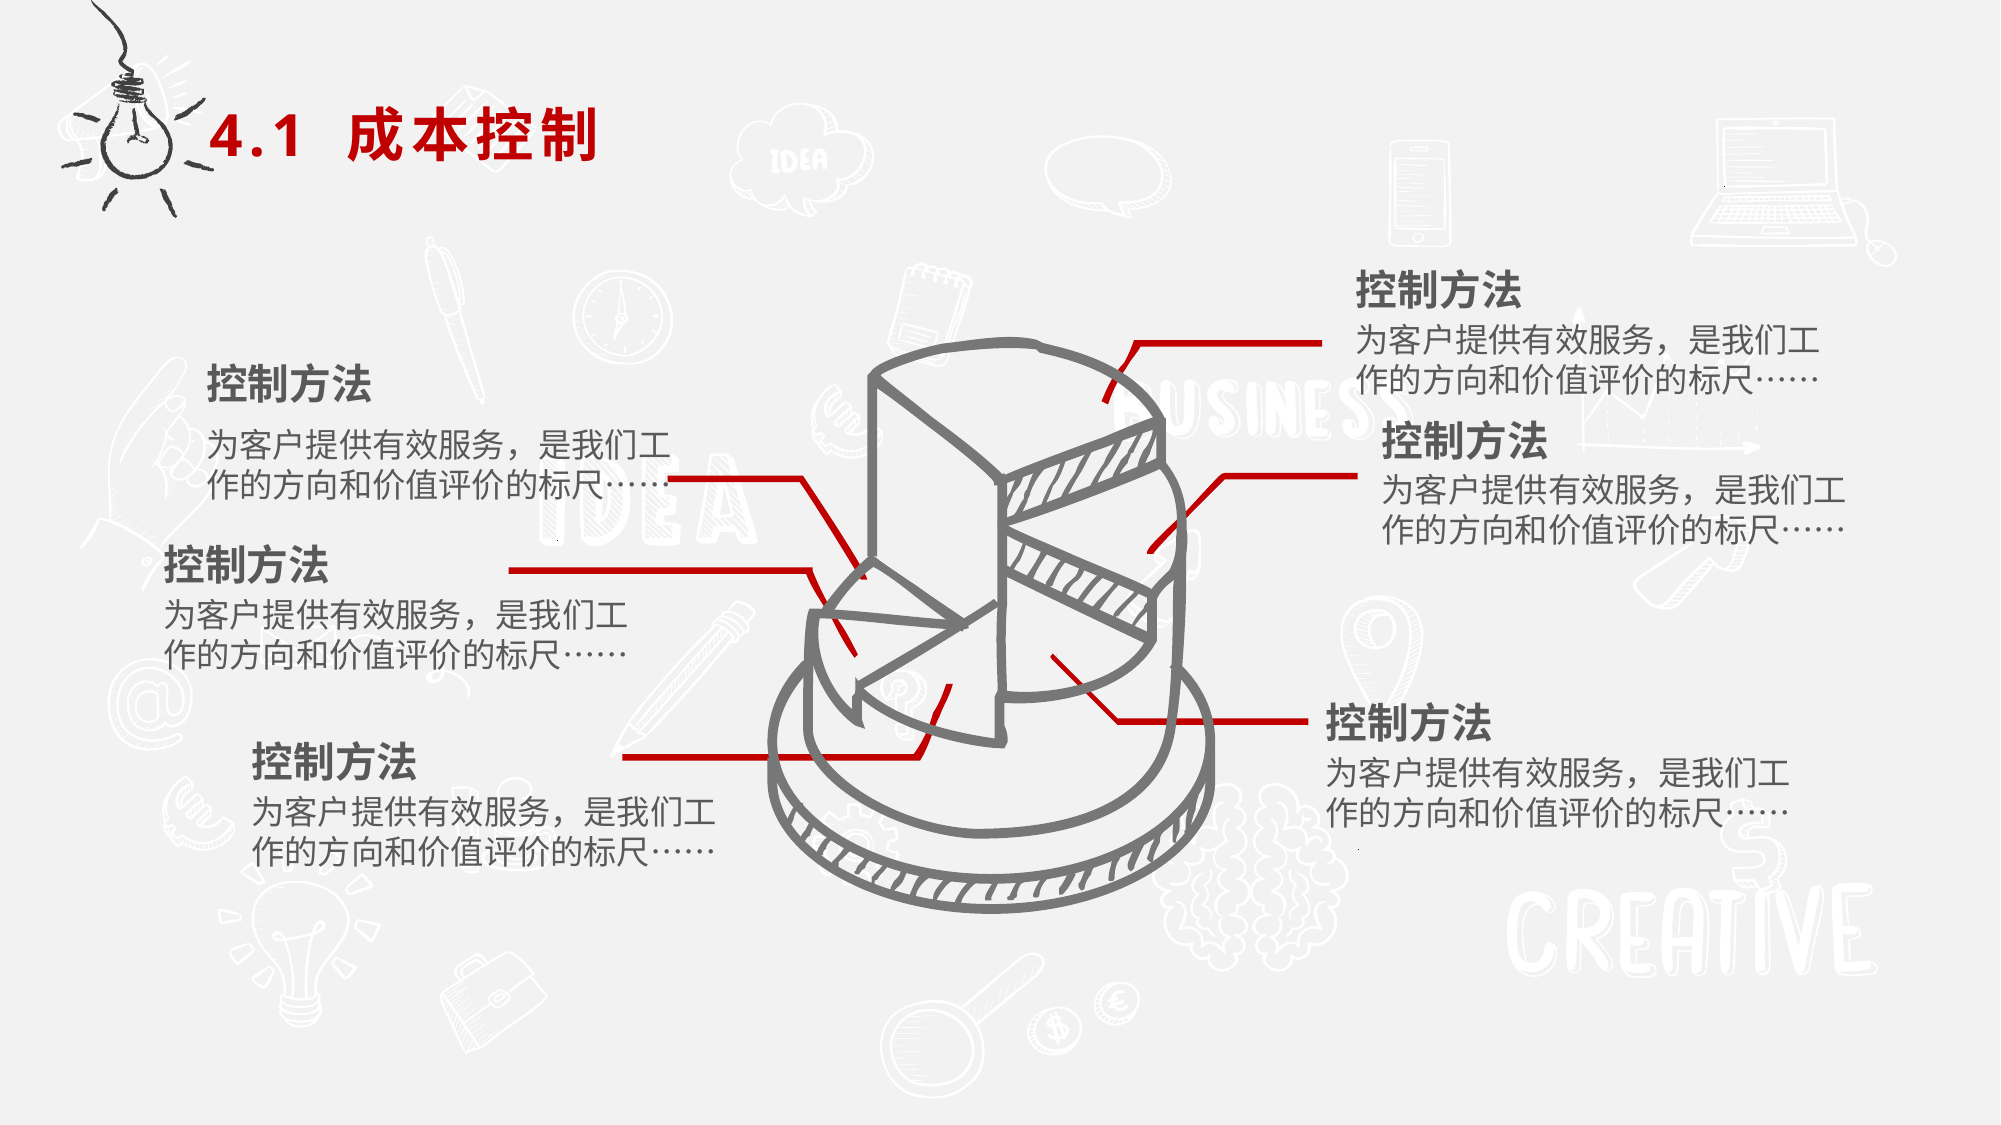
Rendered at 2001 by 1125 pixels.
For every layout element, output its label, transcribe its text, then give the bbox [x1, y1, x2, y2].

text_box [1216, 472, 1358, 489]
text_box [236, 728, 736, 880]
text_box [648, 567, 767, 574]
text_box [1216, 718, 1309, 725]
text_box [690, 475, 767, 483]
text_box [191, 350, 690, 513]
text_box [1216, 340, 1323, 347]
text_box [1367, 406, 1866, 559]
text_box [1311, 689, 1810, 841]
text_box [767, 333, 1216, 914]
text_box 4.1 成本控制 [194, 91, 614, 176]
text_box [1341, 256, 1840, 408]
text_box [148, 531, 648, 683]
text_box [736, 754, 767, 761]
